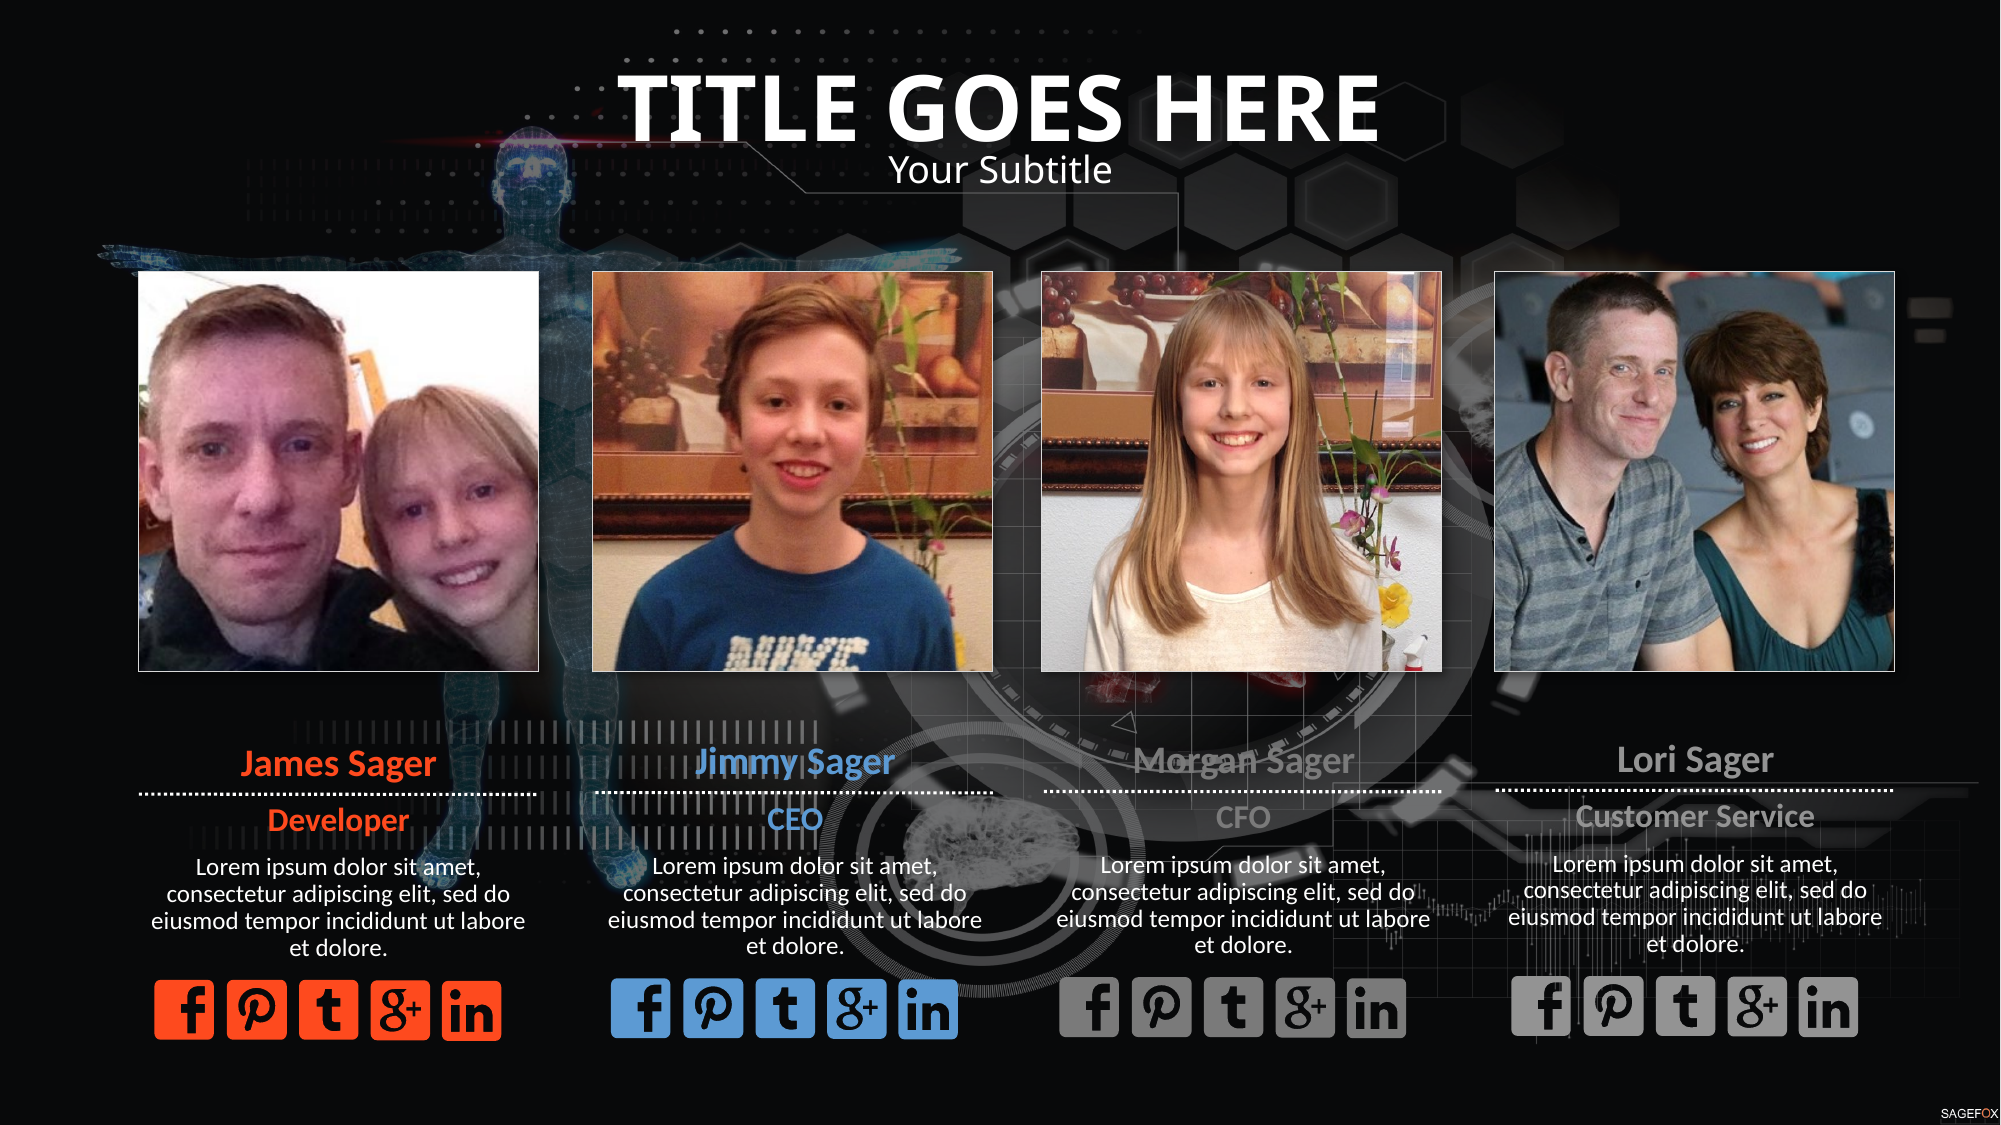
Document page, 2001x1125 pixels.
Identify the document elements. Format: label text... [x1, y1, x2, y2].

text_box Jimmy Sager [620, 740, 971, 784]
text_box Lorem ipsum dolor sit amet, consectetur adipiscing elit, sed do eiusmod tempor incididunt ut labore et dolore. [595, 852, 996, 966]
text_box Lori Sager [1520, 738, 1871, 781]
text_box Morgan Sager [1068, 739, 1419, 782]
text_box James Sager [163, 742, 514, 785]
text_box [138, 270, 540, 672]
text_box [154, 979, 502, 1041]
text_box Lorem ipsum dolor sit amet, consectetur adipiscing elit, sed do eiusmod tempor incididunt ut labore et dolore. [1495, 850, 1896, 964]
text_box CEO [620, 798, 971, 841]
text_box [1040, 270, 1442, 672]
text_box Lorem ipsum dolor sit amet, consectetur adipiscing elit, sed do eiusmod tempor incididunt ut labore et dolore. [138, 854, 539, 968]
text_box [548, 42, 1452, 199]
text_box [1511, 976, 1859, 1038]
text_box [1494, 271, 1896, 673]
text_box [591, 270, 993, 672]
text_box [610, 978, 958, 1040]
picture [0, 0, 2001, 1125]
text_box Customer Service [1520, 796, 1871, 839]
text_box Developer [163, 799, 514, 842]
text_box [1059, 977, 1407, 1039]
text_box Lorem ipsum dolor sit amet, consectetur adipiscing elit, sed do eiusmod tempor incididunt ut labore et dolore. [1043, 851, 1444, 965]
text_box CFO [1068, 797, 1419, 840]
